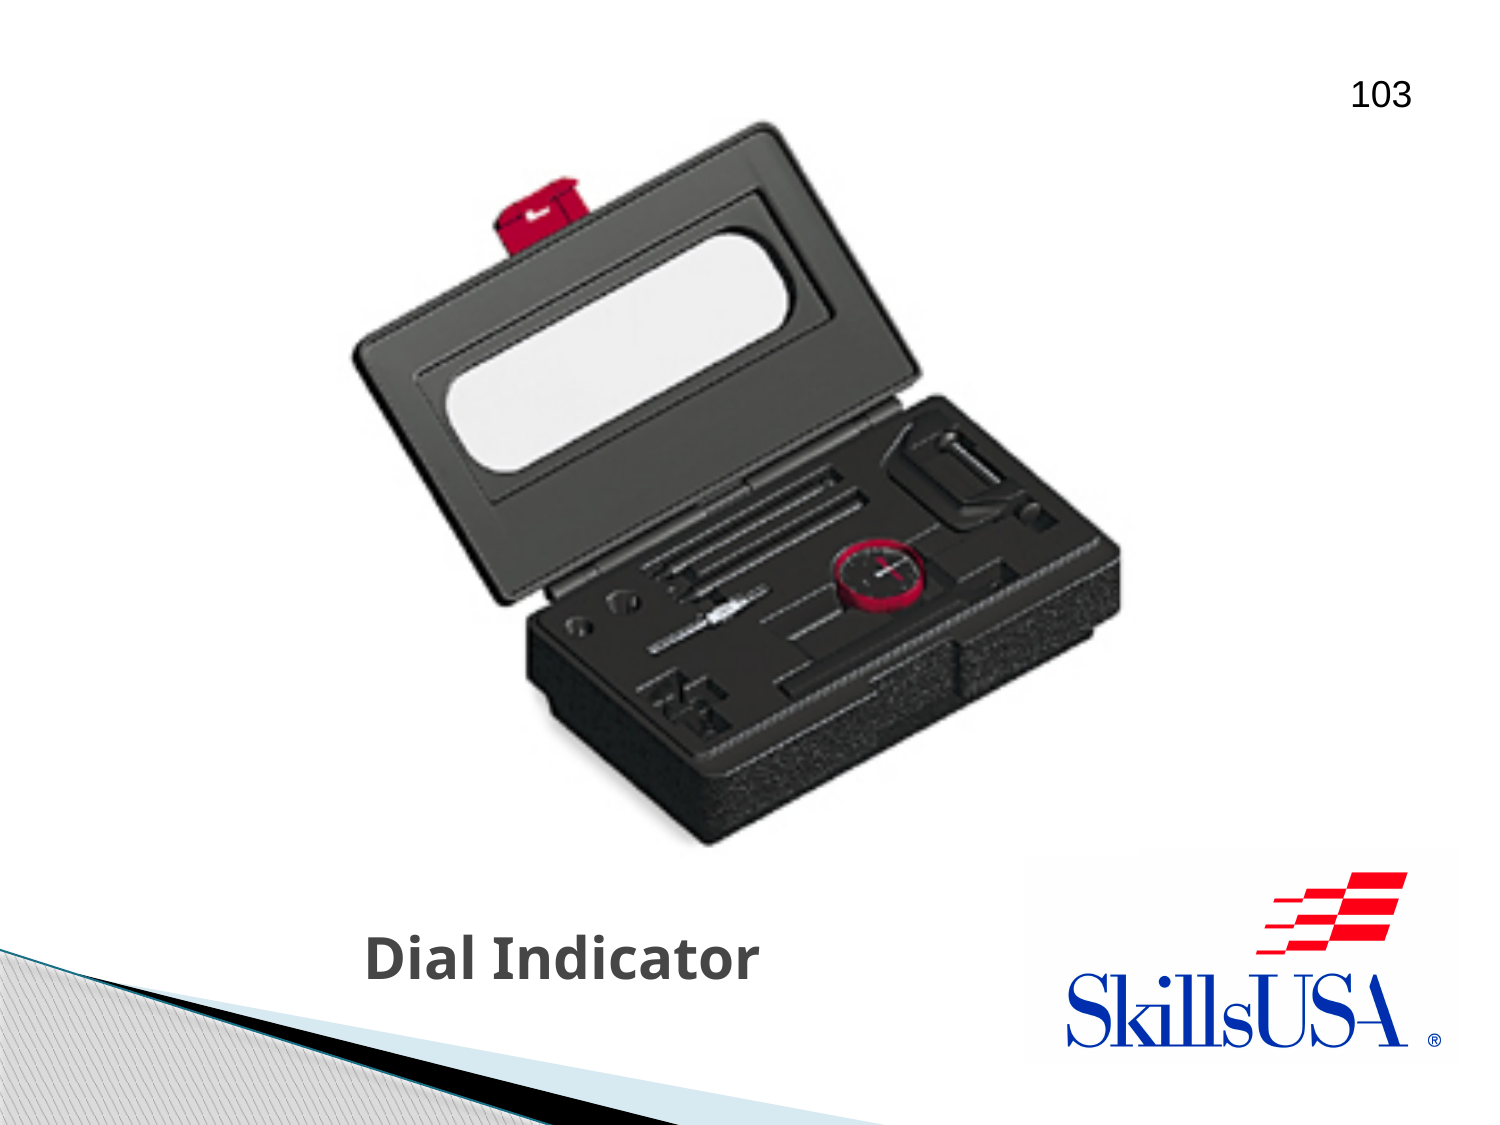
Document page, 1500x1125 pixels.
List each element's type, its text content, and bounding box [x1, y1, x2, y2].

text_box 103 [1325, 62, 1438, 123]
picture [337, 116, 1459, 1065]
title Dial Indicator [99, 912, 1018, 1000]
